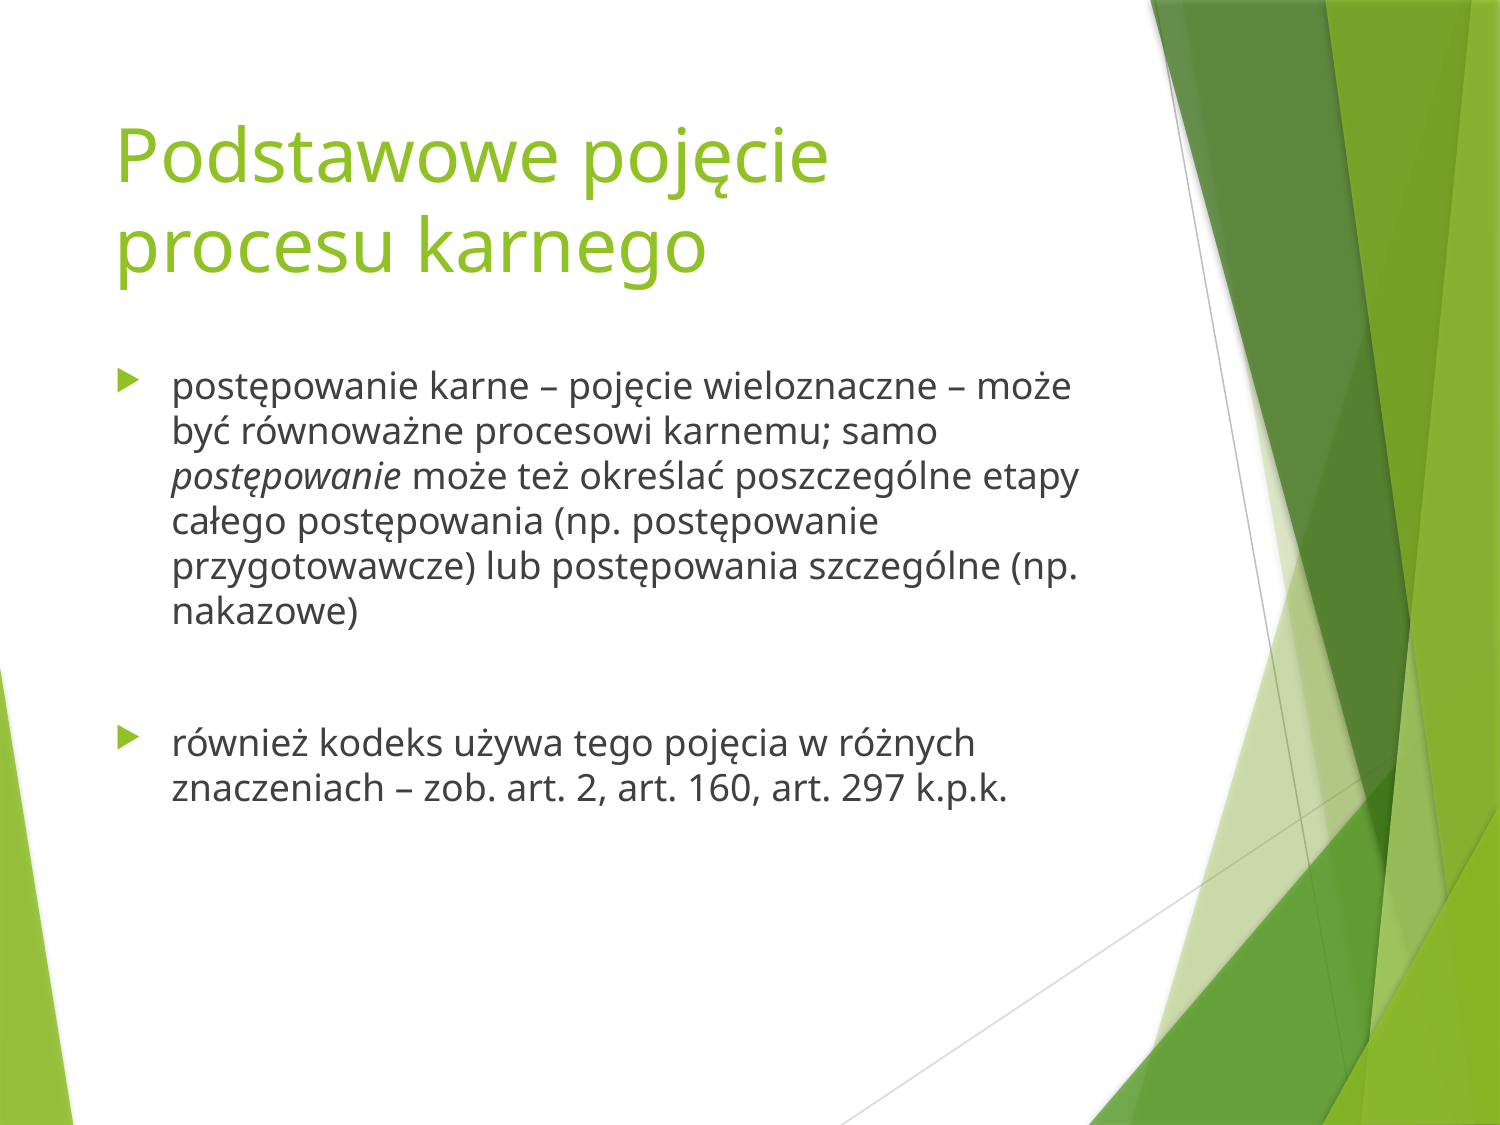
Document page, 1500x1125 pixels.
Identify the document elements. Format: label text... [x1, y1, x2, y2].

title Podstawowe pojęcie procesu karnego [99, 99, 1142, 317]
list postępowanie karne – pojęcie wieloznaczne – może być równoważne procesowi karnemu; samo postępowanie może też określać poszczególne etapy całego postępowania (np. postępowanie przygotowawcze) lub postępowania szczególne (np. nakazowe) również kodeks używa tego pojęcia w różnych znaczeniach – zob. art. 2, art. 160, art. 297 k.p.k. [99, 354, 1142, 992]
